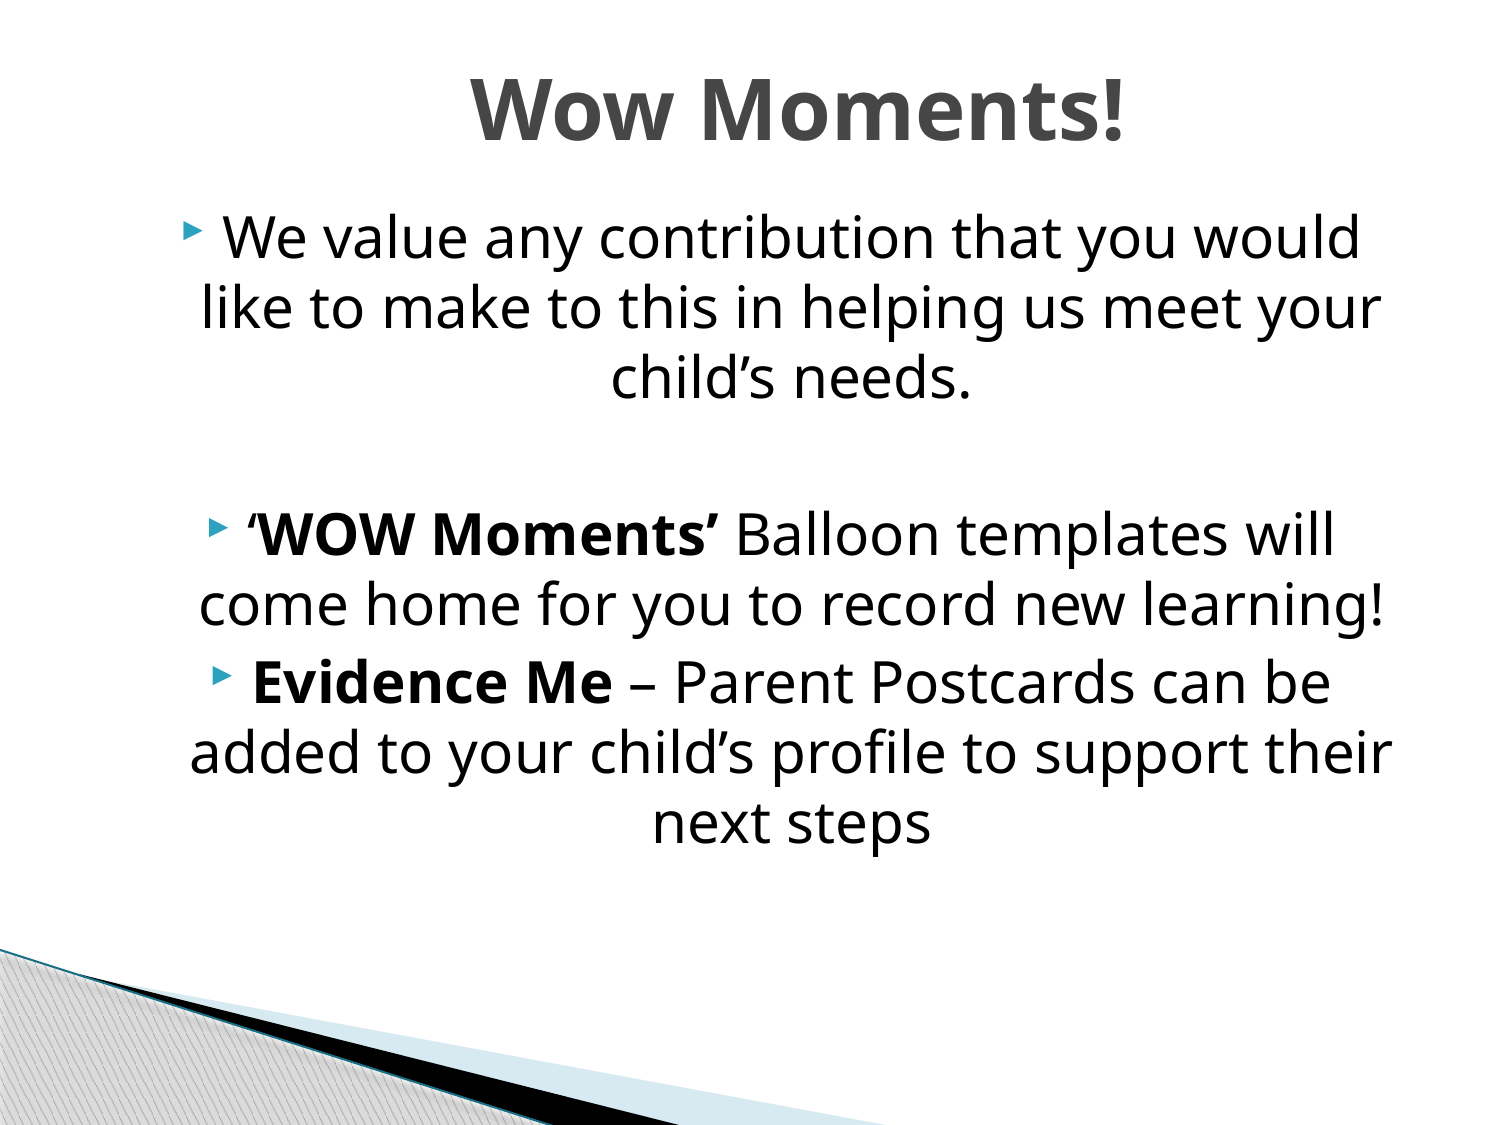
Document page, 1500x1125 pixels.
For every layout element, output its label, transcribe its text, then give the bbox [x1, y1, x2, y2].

list We value any contribution that you would like to make to this in helping us meet your child’s needs. ‘WOW Moments’ Balloon templates will come home for you to record new learning! Evidence Me – Parent Postcards can be added to your child’s profile to support their next steps [100, 192, 1424, 859]
title Wow Moments! [371, 19, 1225, 194]
